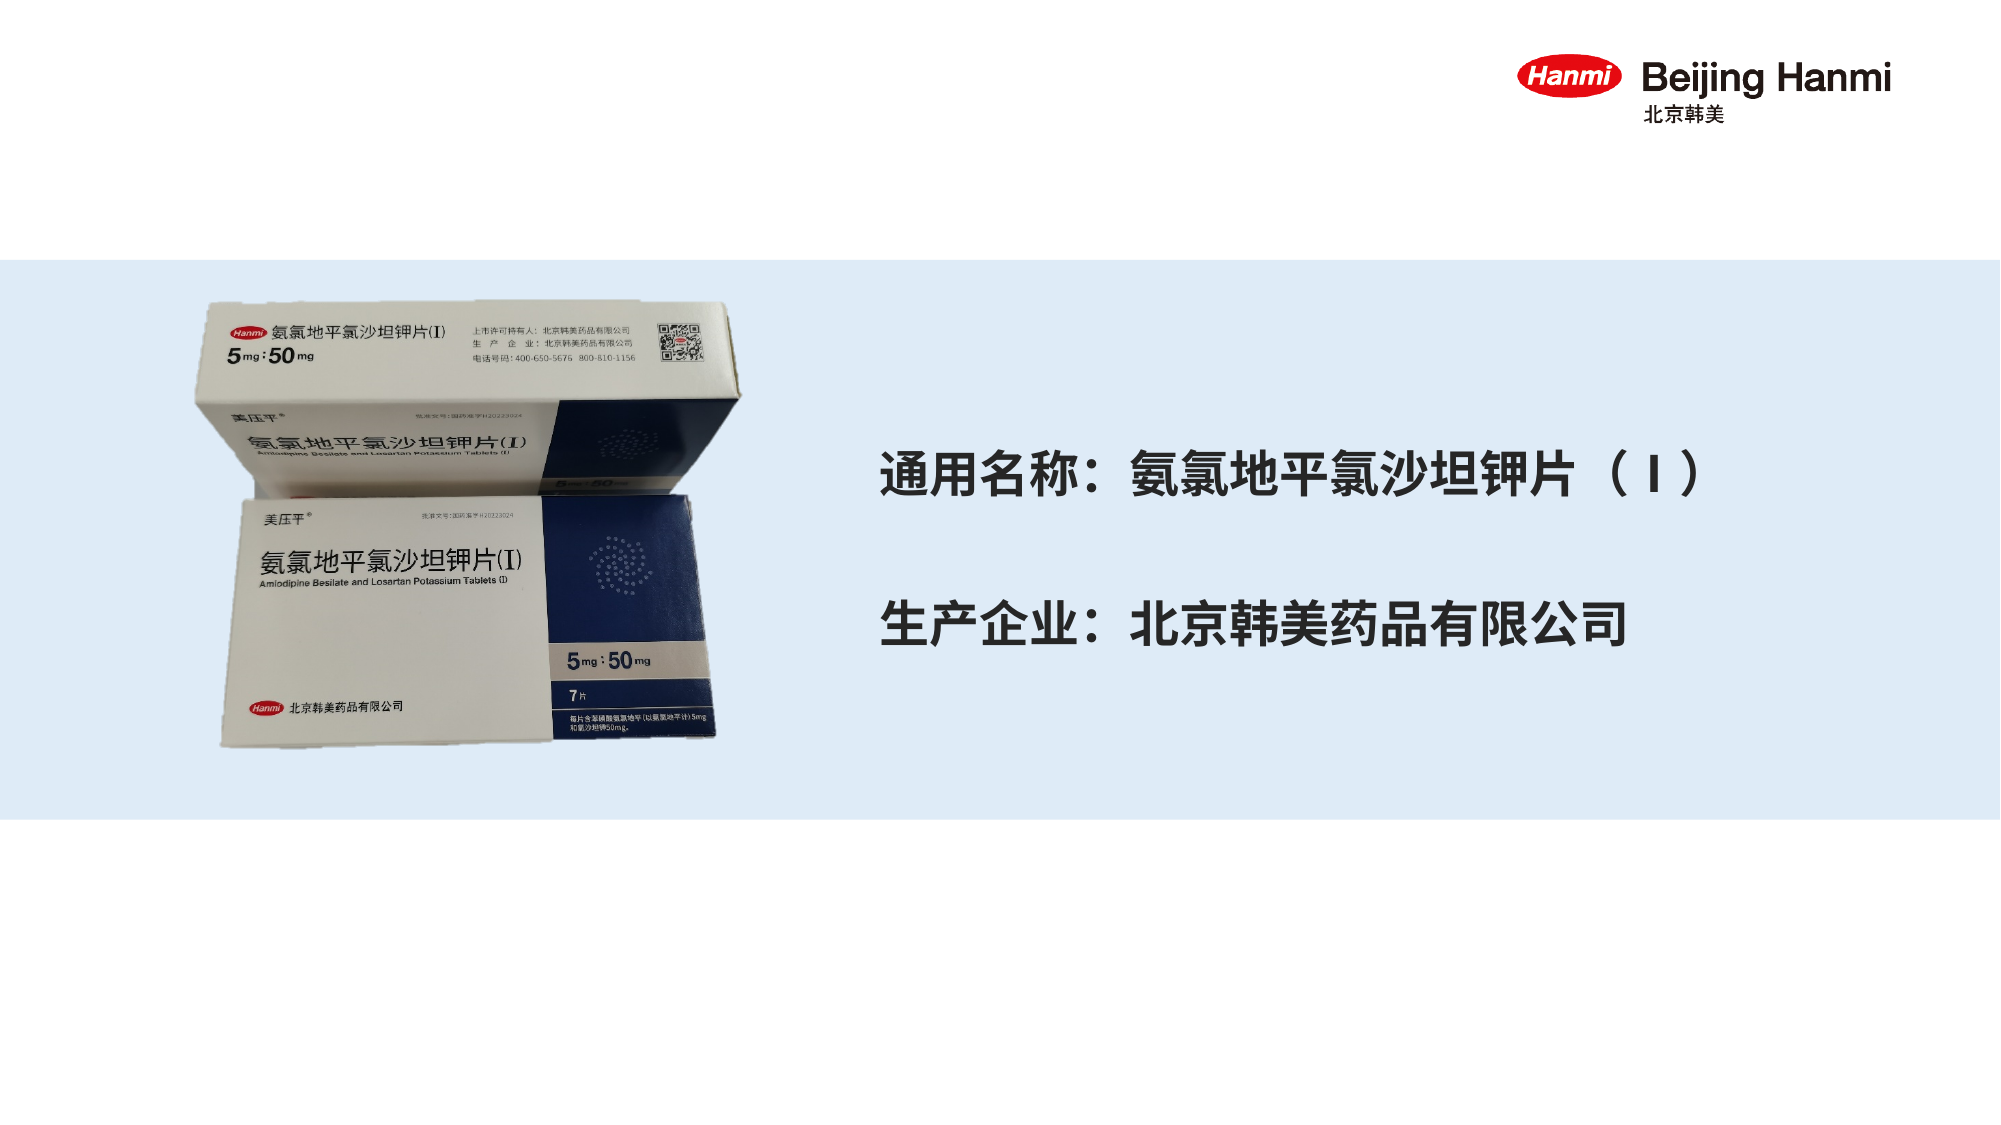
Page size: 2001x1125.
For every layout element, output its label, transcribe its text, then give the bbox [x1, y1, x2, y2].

picture [160, 282, 786, 774]
picture [1493, 28, 1911, 141]
text_box [0, 259, 2000, 821]
text_box 通用名称：氨氯地平氯沙坦钾片（Ⅰ） 生产企业：北京韩美药品有限公司 [864, 344, 1745, 660]
